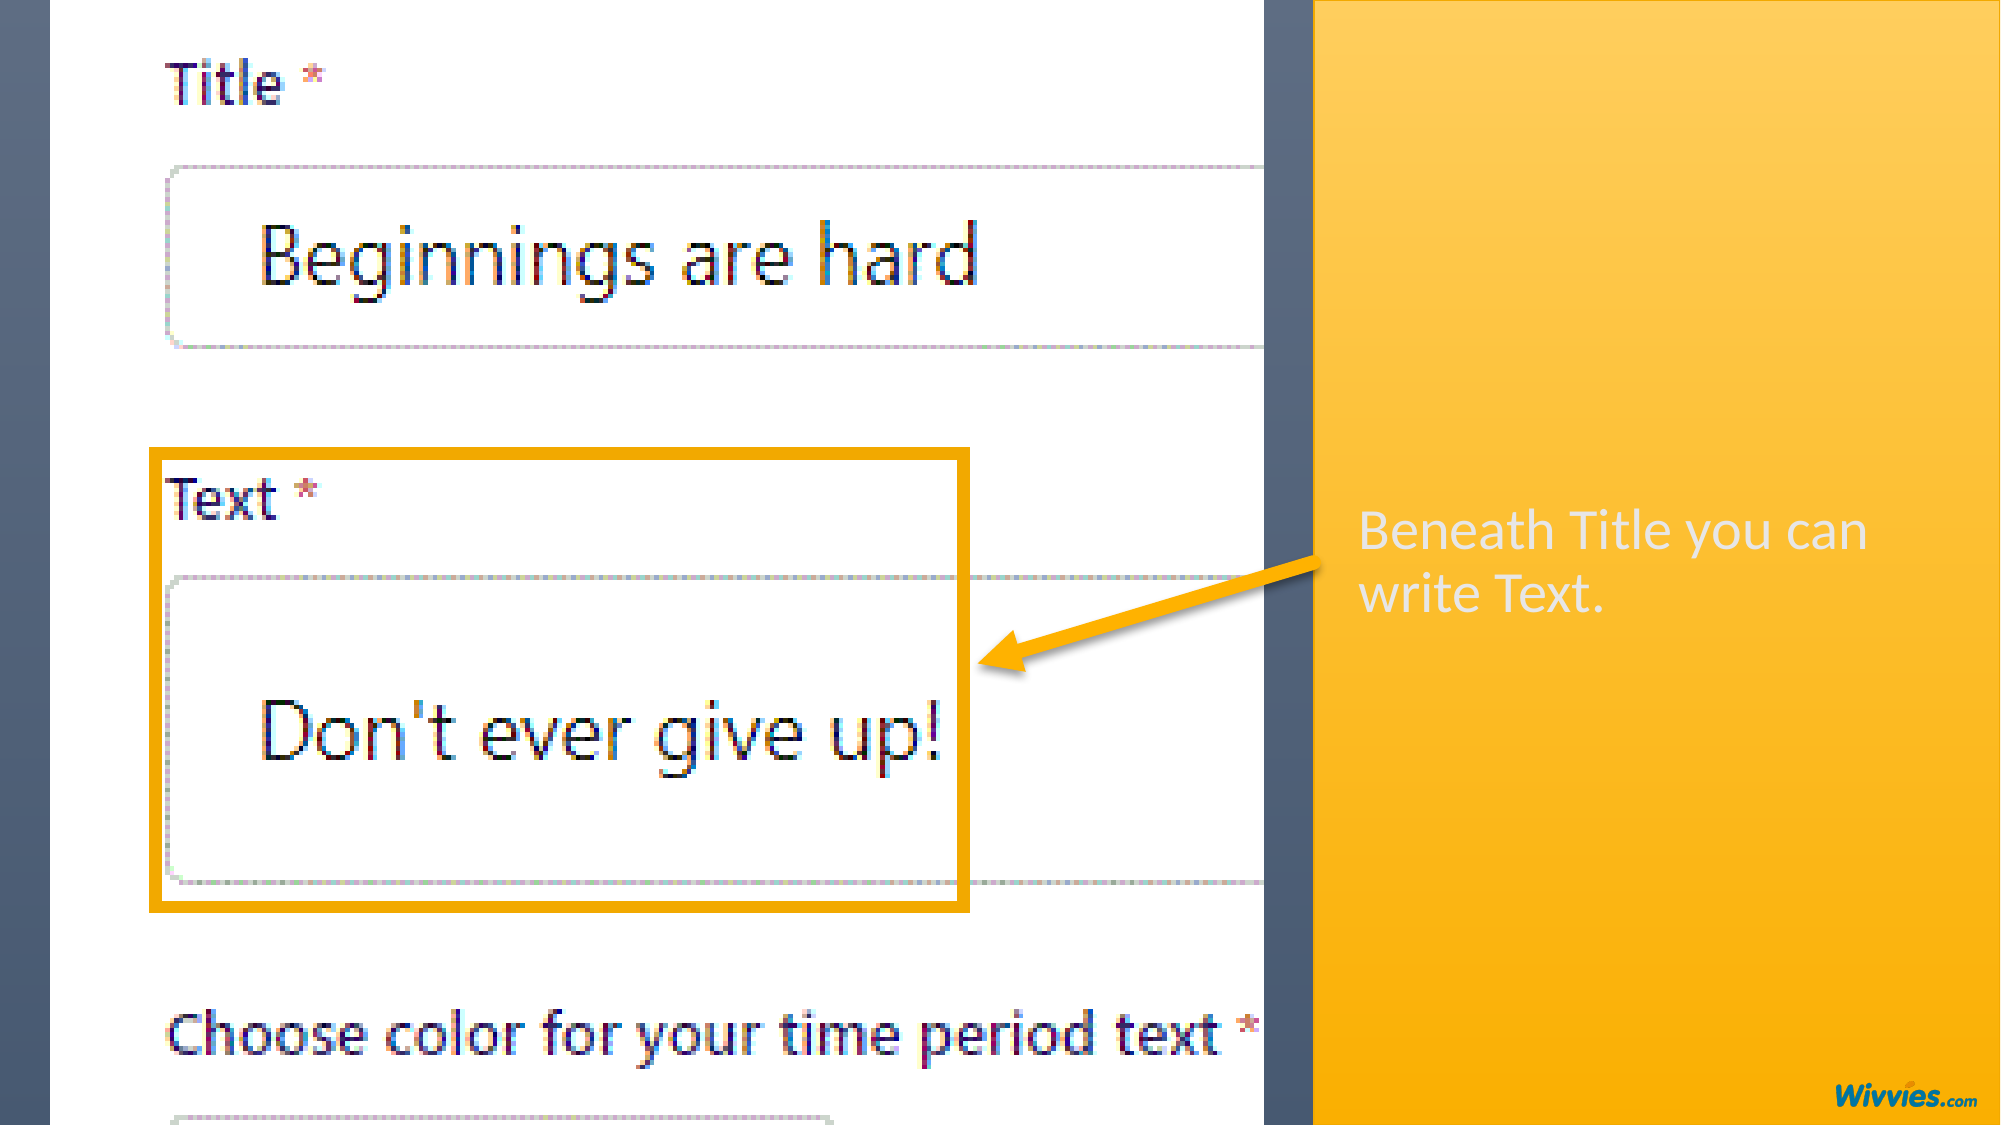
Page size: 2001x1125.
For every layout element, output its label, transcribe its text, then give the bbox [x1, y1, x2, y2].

list Beneath Title you can write Text. [1314, 0, 2000, 1125]
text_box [977, 562, 1314, 664]
picture [0, 0, 1314, 1125]
